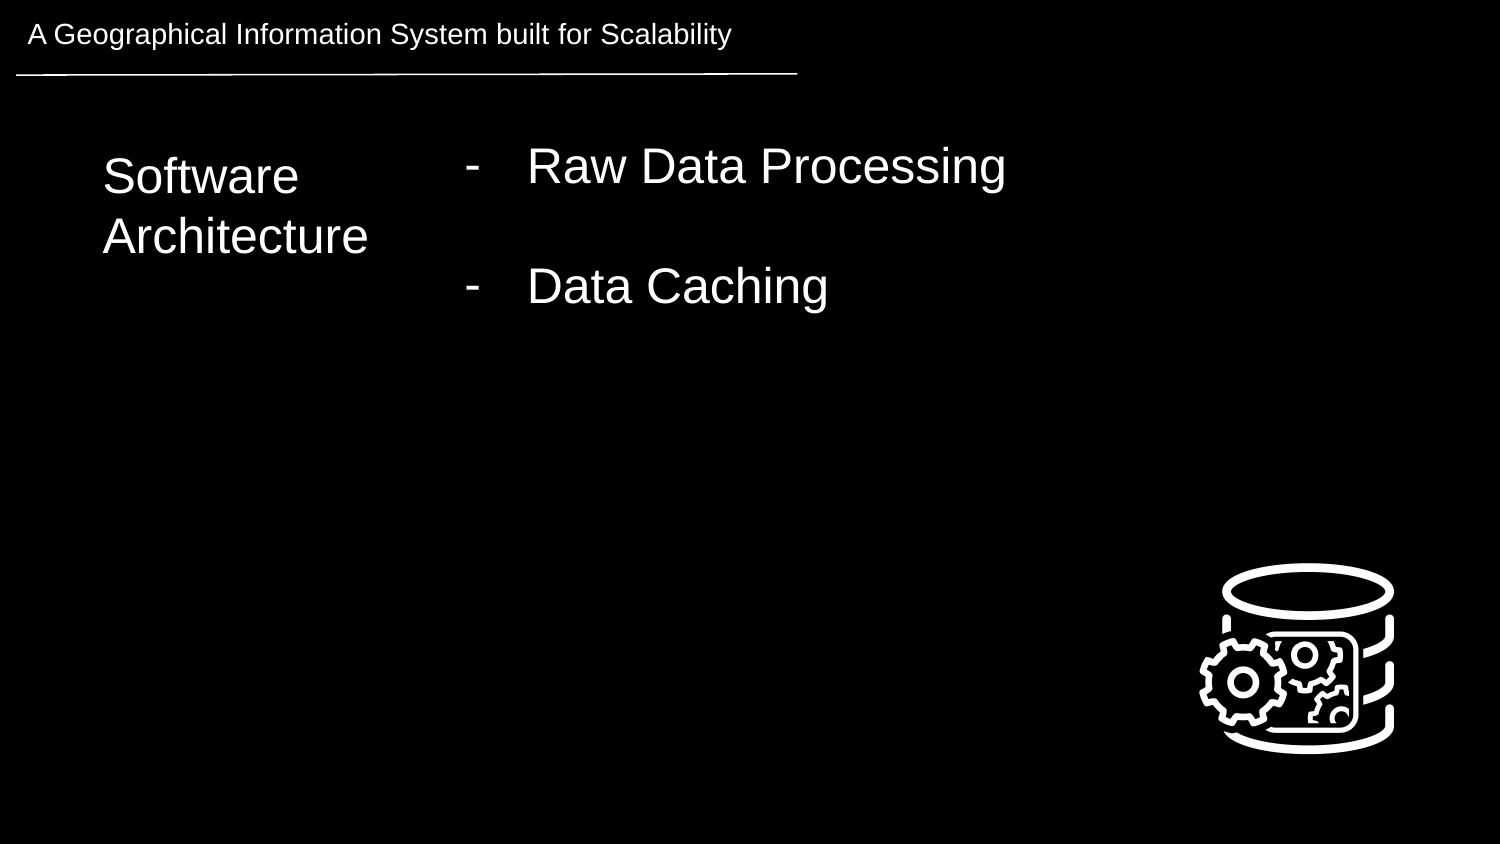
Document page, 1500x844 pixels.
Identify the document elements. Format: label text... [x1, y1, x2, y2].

text_box Software Architecture [87, 128, 395, 265]
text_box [12, 0, 798, 77]
picture [1156, 509, 1464, 797]
text_box Raw Data Processing Data Caching [436, 118, 1063, 725]
